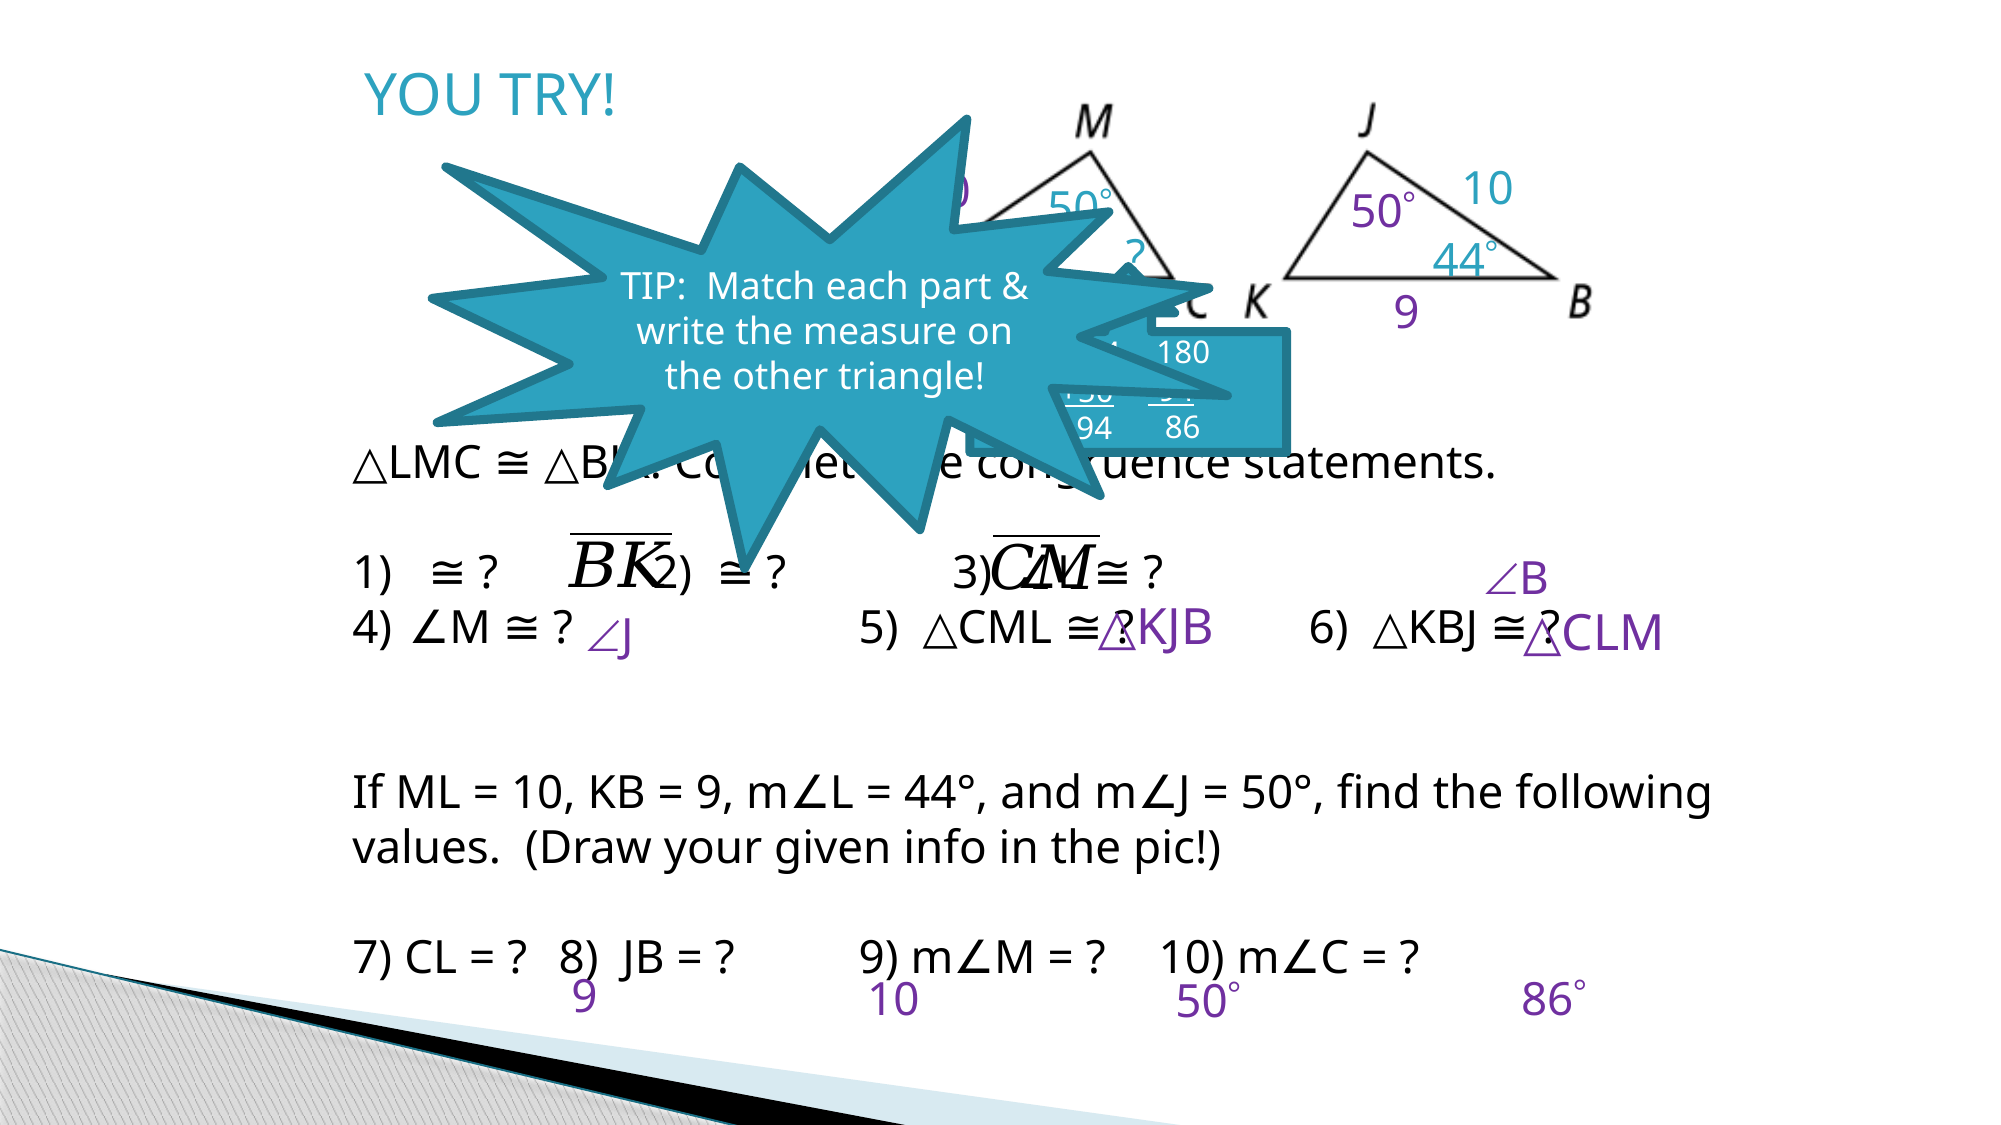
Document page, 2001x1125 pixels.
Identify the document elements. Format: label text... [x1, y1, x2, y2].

text_box 180 -94 86 [1201, 379, 1226, 389]
text_box 180 -94 86 [1133, 397, 1226, 452]
text_box 50 [1160, 964, 1255, 1034]
text_box 10 [852, 962, 935, 1033]
text_box 44 +50 94 [1061, 394, 1136, 454]
text_box B [1469, 541, 1564, 612]
text_box 86 [1506, 962, 1601, 1033]
text_box 9 [556, 959, 610, 1030]
text_box △CLM [1508, 592, 1680, 668]
text_box J [571, 597, 649, 668]
text_box TIP: Match each part & write the measure on the other triangle! [427, 162, 1232, 573]
text_box [1087, 379, 1292, 457]
text_box △KJB [1083, 586, 1229, 662]
text_box [965, 434, 1010, 457]
text_box YOU TRY! [349, 50, 888, 135]
picture [846, 66, 1629, 367]
